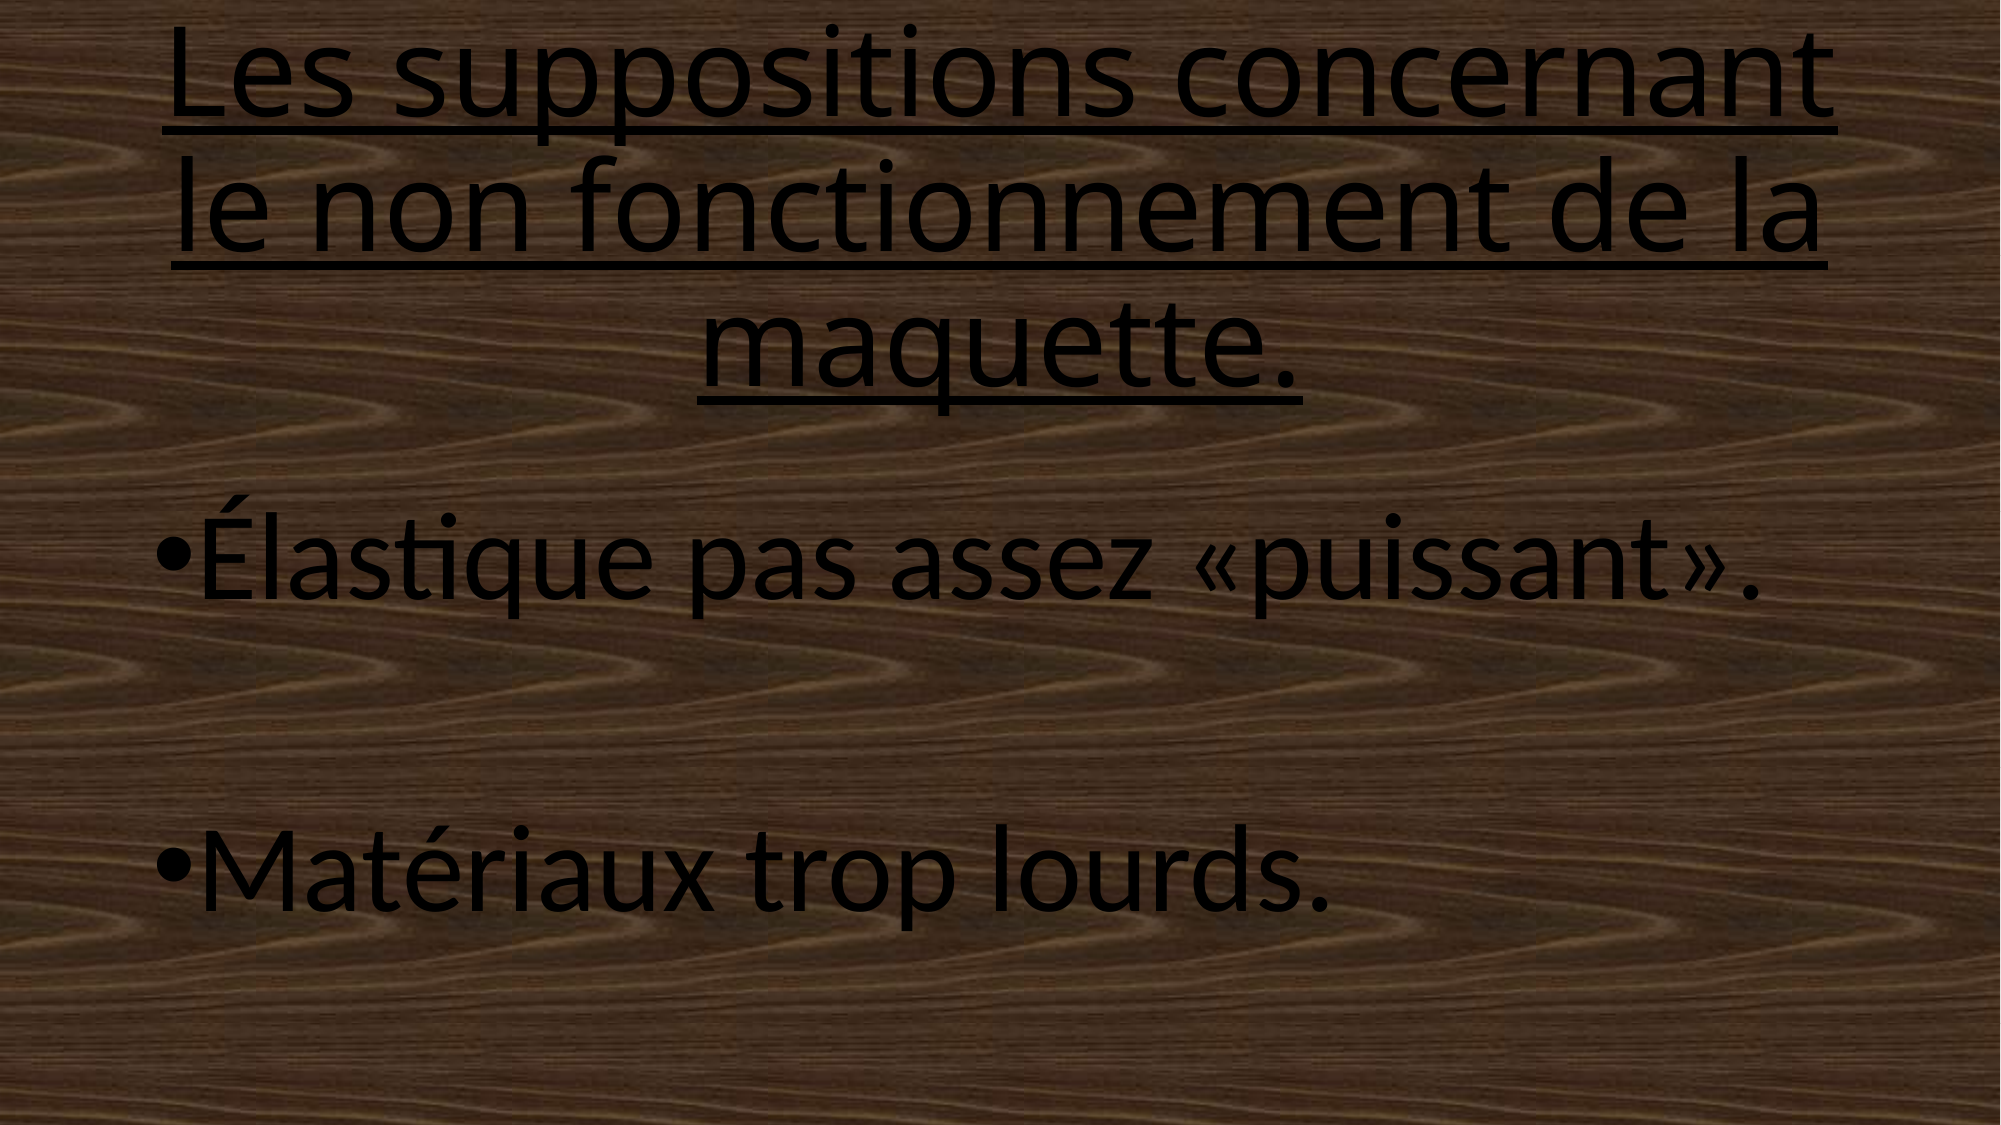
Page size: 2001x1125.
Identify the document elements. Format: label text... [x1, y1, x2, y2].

picture [0, 0, 2001, 1125]
title Les suppositions concernant le non fonctionnement de la maquette. [137, 101, 1863, 320]
list Élastique pas assez «puissant». Matériaux trop lourds. [137, 484, 1863, 1125]
